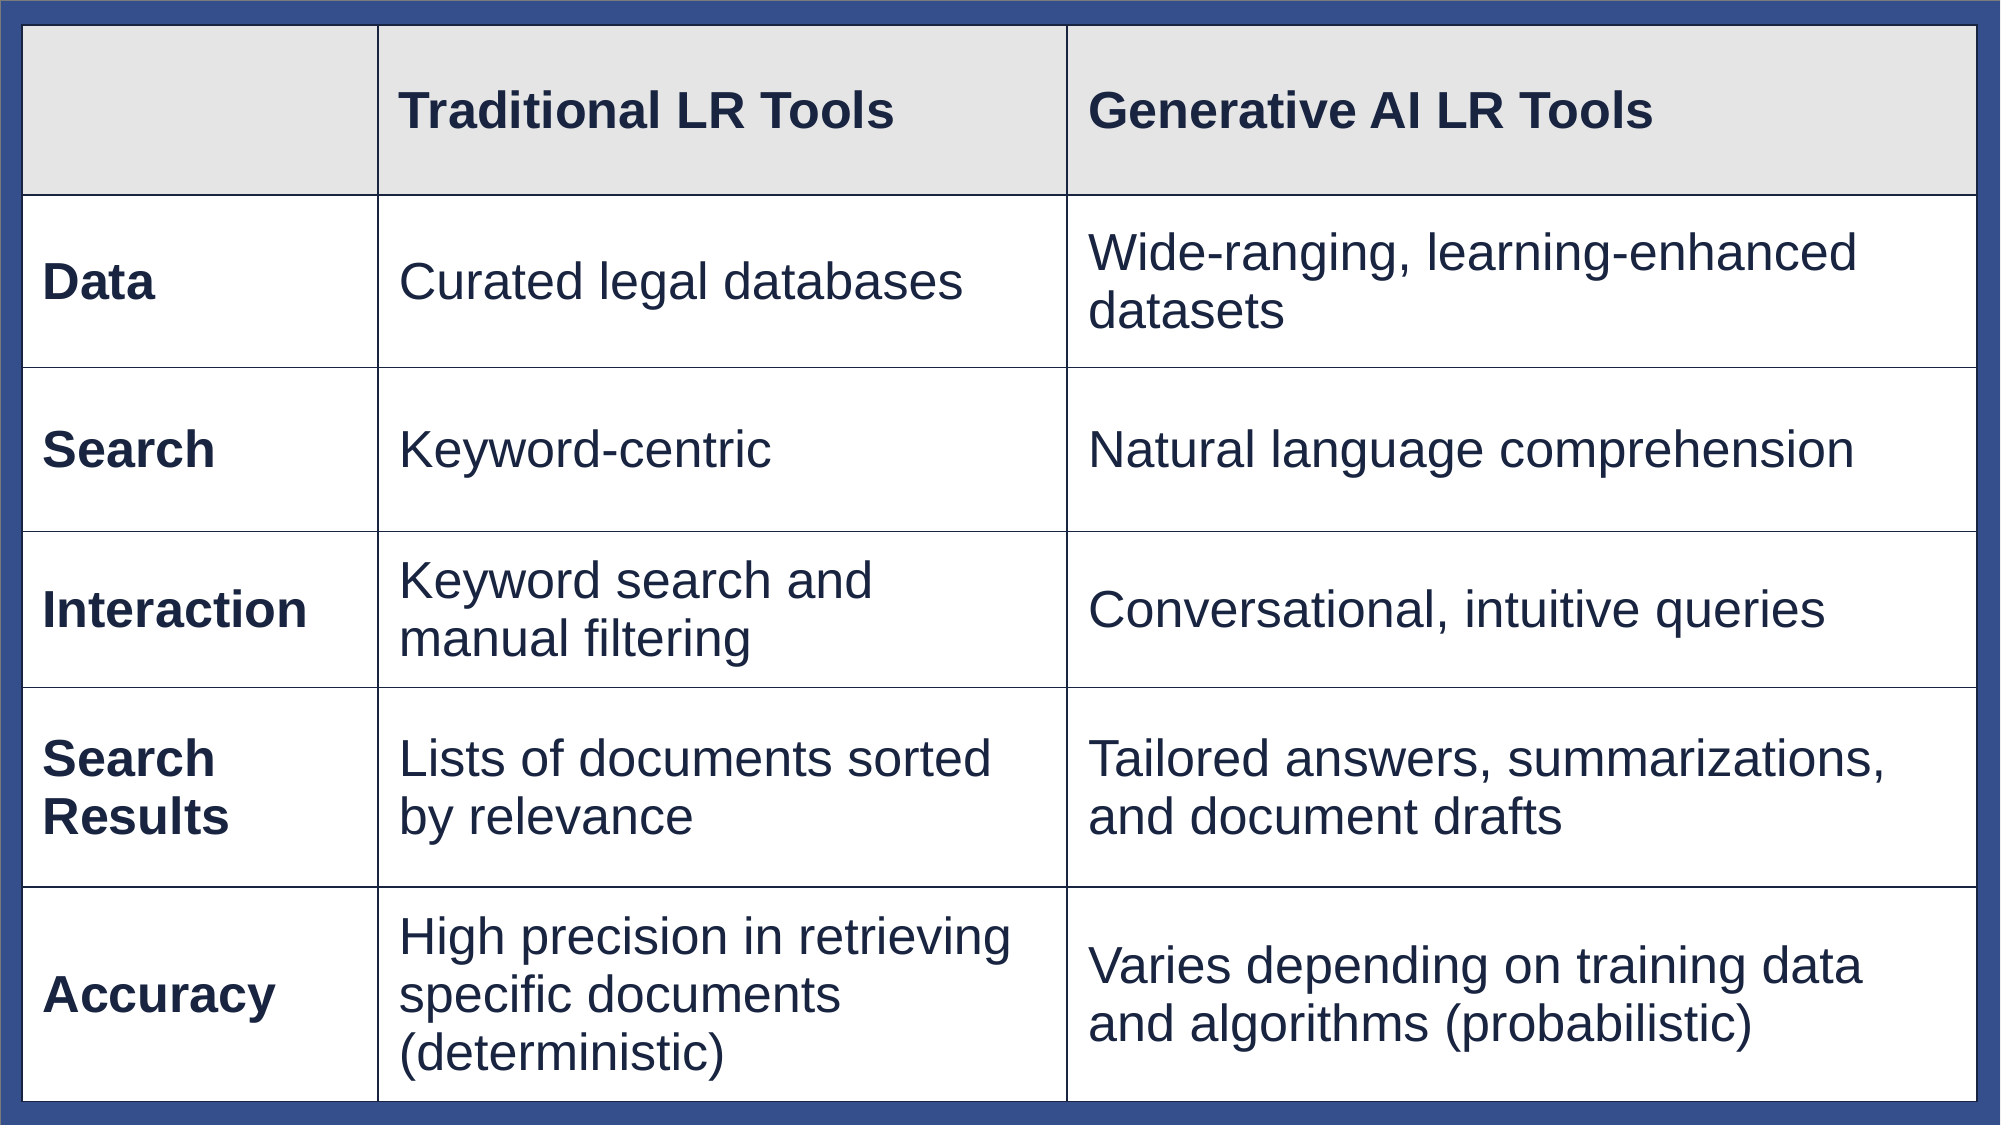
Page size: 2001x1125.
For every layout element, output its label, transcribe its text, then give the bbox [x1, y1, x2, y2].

table_cell Wide-ranging, learning-enhanced datasets [1068, 196, 1976, 367]
table_cell Keyword search and manual filtering [379, 532, 1066, 687]
table_cell Keyword-centric [379, 368, 1066, 531]
table_cell Accuracy [23, 888, 377, 1101]
table_cell Lists of documents sorted by relevance [379, 688, 1066, 886]
table_cell Curated legal databases [379, 196, 1066, 367]
table_header Generative AI LR Tools [1068, 26, 1976, 194]
table_cell Interaction [23, 532, 377, 687]
table_header Traditional LR Tools [379, 26, 1066, 194]
table_cell Conversational, intuitive queries [1068, 532, 1976, 687]
table_cell Data [23, 196, 377, 367]
table_cell High precision in retrieving specific documents (deterministic) [379, 888, 1066, 1101]
table_cell Natural language comprehension [1068, 368, 1976, 531]
table_cell Tailored answers, summarizations, and document drafts [1068, 688, 1976, 886]
table_cell Search Results [23, 688, 377, 886]
table_cell Varies depending on training data and algorithms (probabilistic) [1068, 888, 1976, 1101]
table_header [23, 26, 377, 194]
table_cell Search [23, 368, 377, 531]
